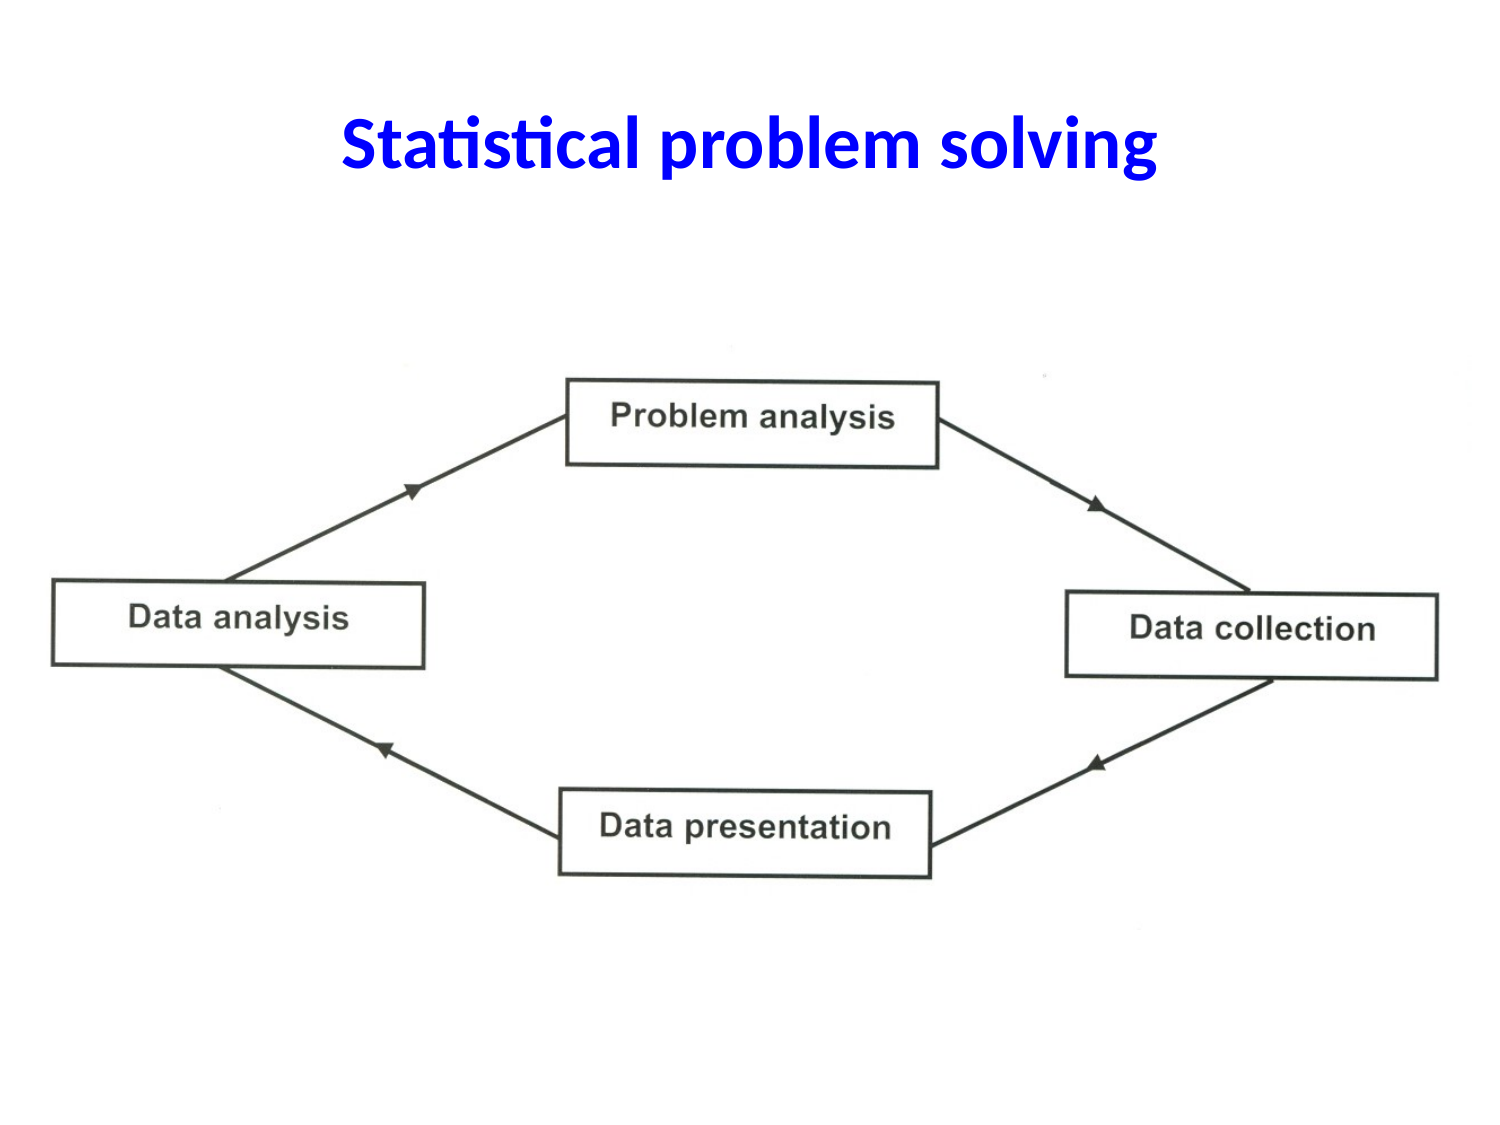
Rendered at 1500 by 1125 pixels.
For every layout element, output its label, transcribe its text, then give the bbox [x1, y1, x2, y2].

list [4, 326, 1472, 931]
title Statistical problem solving [75, 45, 1425, 233]
